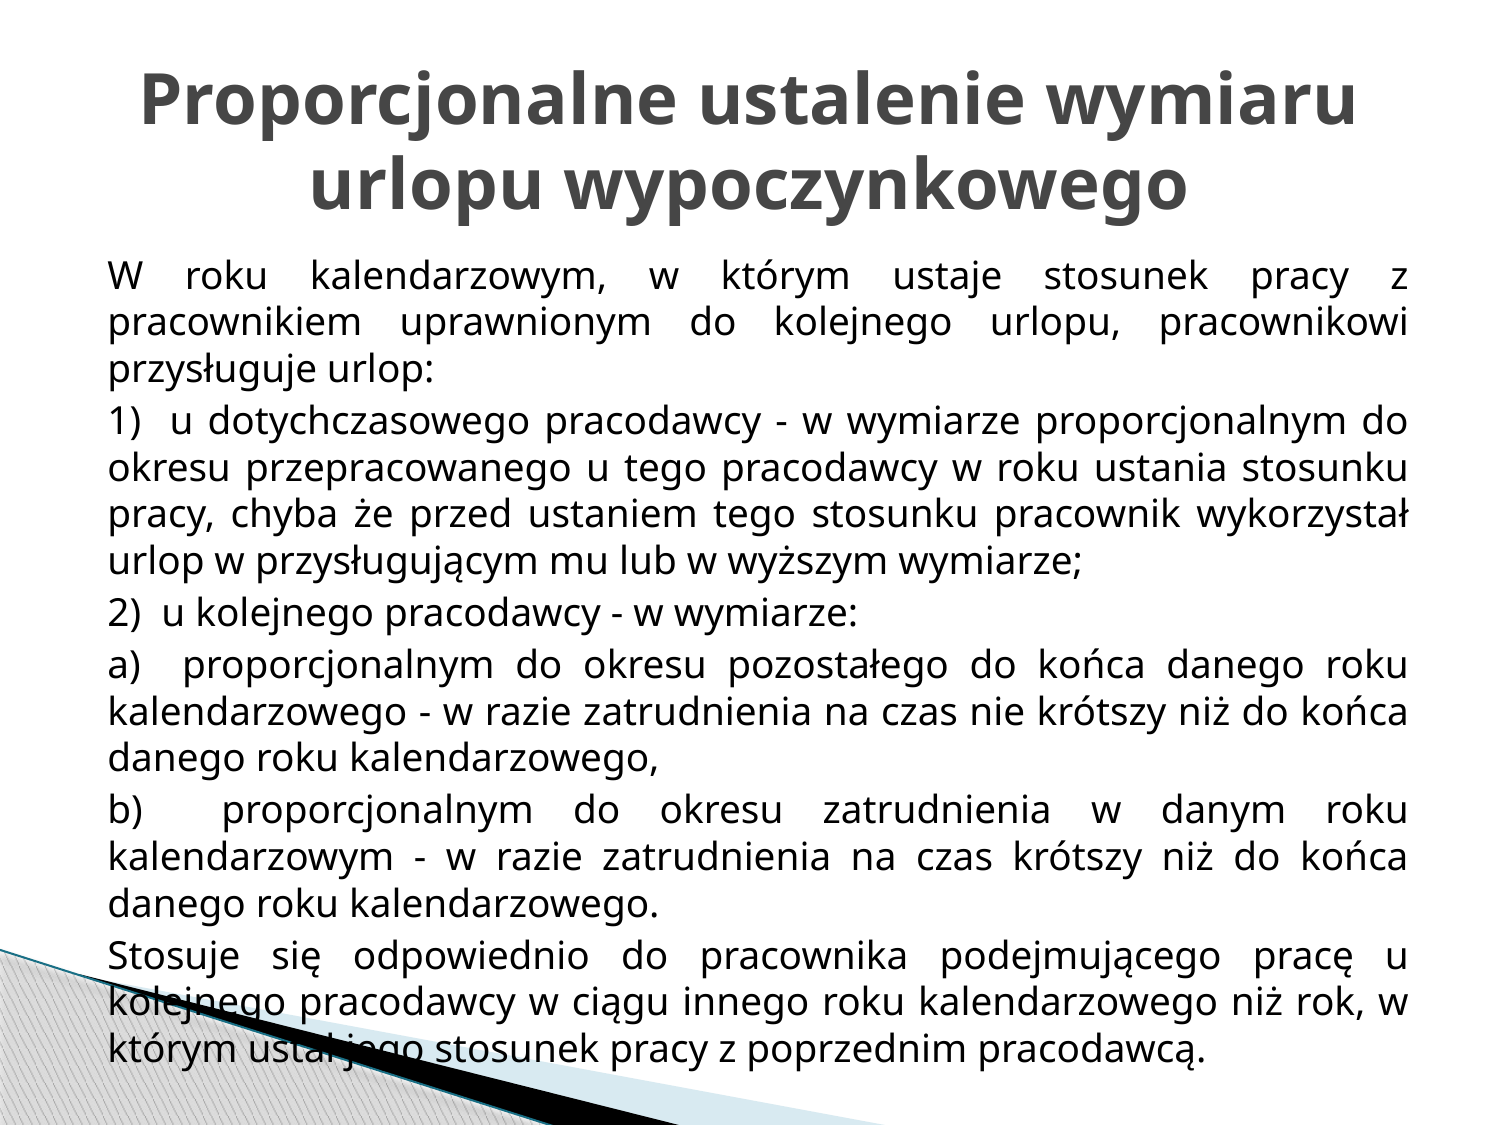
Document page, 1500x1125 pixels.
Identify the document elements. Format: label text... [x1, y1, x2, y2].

list W roku kalendarzowym, w którym ustaje stosunek pracy z pracownikiem uprawnionym do kolejnego urlopu, pracownikowi przysługuje urlop: 1) u dotychczasowego pracodawcy - w wymiarze proporcjonalnym do okresu przepracowanego u tego pracodawcy w roku ustania stosunku pracy, chyba że przed ustaniem tego stosunku pracownik wykorzystał urlop w przysługującym mu lub w wyższym wymiarze; 2) u kolejnego pracodawcy - w wymiarze: a) proporcjonalnym do okresu pozostałego do końca danego roku kalendarzowego - w razie zatrudnienia na czas nie krótszy niż do końca danego roku kalendarzowego, b) proporcjonalnym do okresu zatrudnienia w danym roku kalendarzowym - w razie zatrudnienia na czas krótszy niż do końca danego roku kalendarzowego. Stosuje się odpowiednio do pracownika podejmującego pracę u kolejnego pracodawcy w ciągu innego roku kalendarzowego niż rok, w którym ustał jego stosunek pracy z poprzednim pracodawcą. [75, 243, 1425, 1083]
title Proporcjonalne ustalenie wymiaru urlopu wypoczynkowego [75, 45, 1425, 233]
